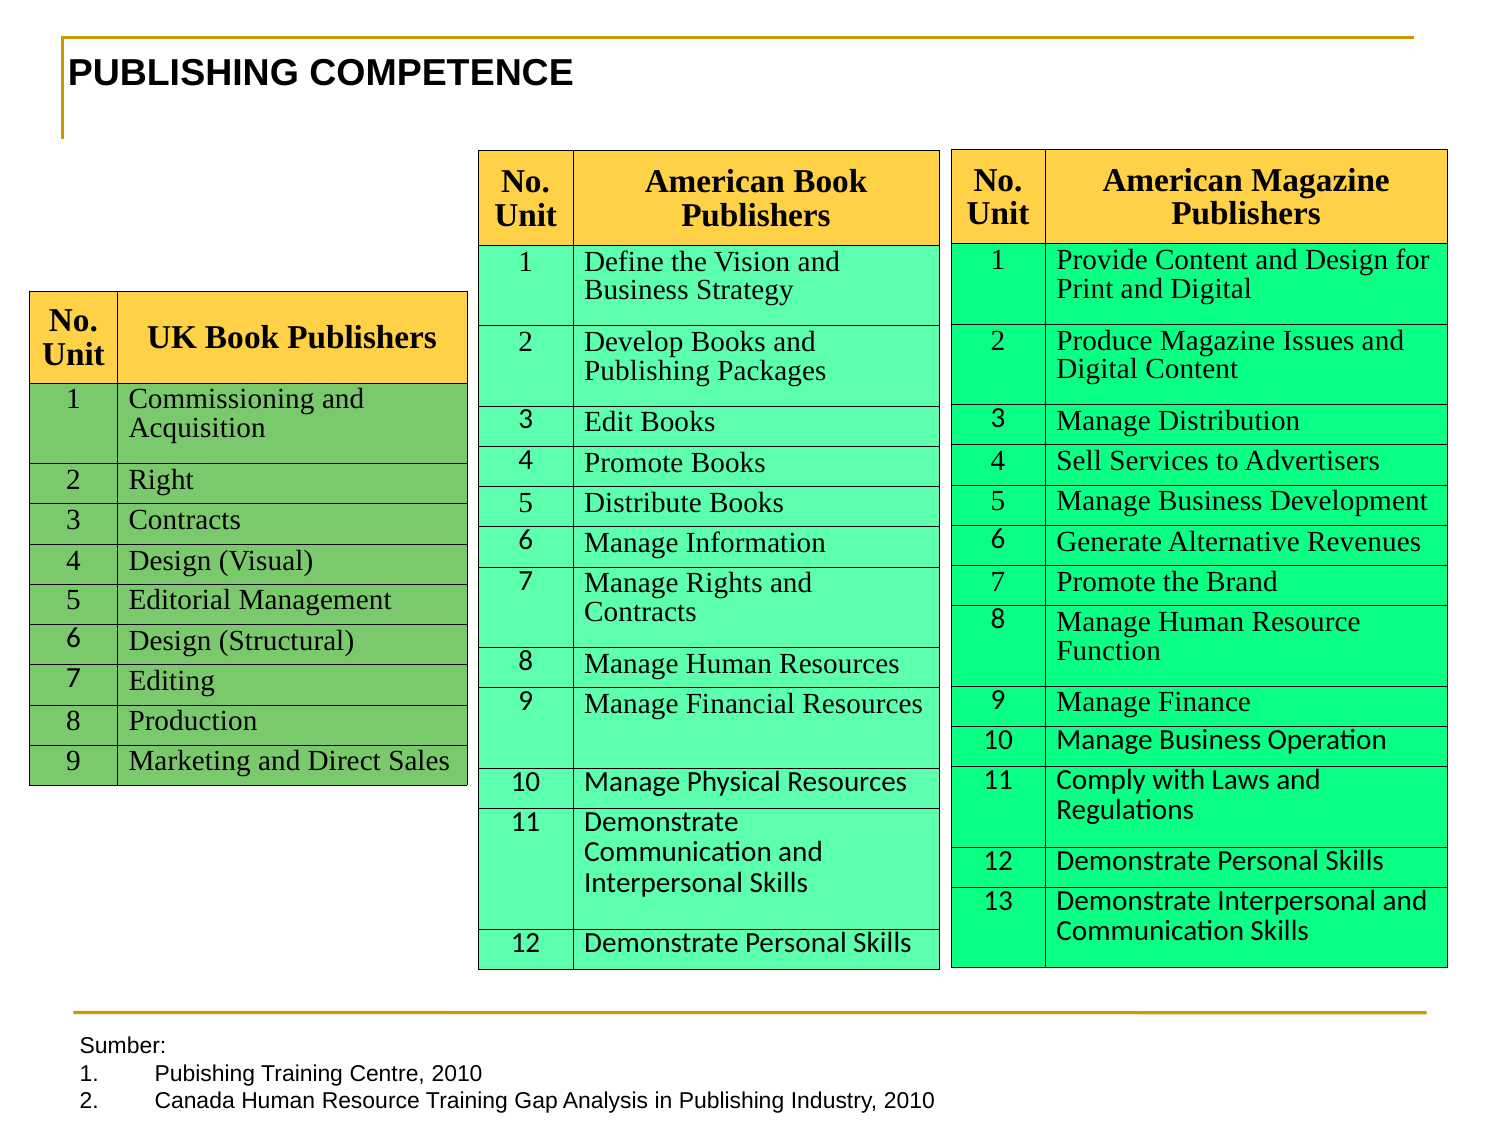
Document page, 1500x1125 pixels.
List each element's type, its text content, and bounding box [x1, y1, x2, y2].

table_cell 7 [30, 665, 117, 705]
table_cell 4 [952, 445, 1045, 485]
table_cell 11 [952, 767, 1045, 847]
table_cell Demonstrate Personal Skills [574, 930, 939, 969]
table_cell Design (Structural) [118, 625, 467, 664]
table_cell 5 [479, 487, 573, 526]
table_cell 3 [479, 407, 573, 446]
table_cell Manage Distribution [1046, 405, 1447, 444]
table_header No. Unit [952, 150, 1045, 243]
table_cell 7 [479, 568, 573, 647]
table_cell 1 [479, 246, 573, 325]
table_cell Manage Human Resource Function [1046, 606, 1447, 686]
table_header UK Book Publishers [118, 292, 467, 383]
table_cell Demonstrate Personal Skills [1046, 848, 1447, 887]
table_cell Promote the Brand [1046, 566, 1447, 605]
table_cell 8 [30, 706, 117, 745]
table_cell 4 [479, 447, 573, 486]
table_cell 3 [30, 504, 117, 544]
table_cell 5 [952, 486, 1045, 525]
table_cell Editing [118, 665, 467, 705]
table_cell 6 [479, 527, 573, 567]
table_cell 5 [30, 585, 117, 624]
table_cell 1 [952, 244, 1045, 324]
table_cell Manage Rights and Contracts [574, 568, 939, 647]
table_cell 2 [30, 464, 117, 503]
table_cell Manage Human Resources [574, 648, 939, 687]
table_cell 8 [952, 606, 1045, 686]
table_cell Manage Physical Resources [574, 769, 939, 808]
table_cell Demonstrate Communication and Interpersonal Skills [574, 809, 939, 929]
table_cell Provide Content and Design for Print and Digital [1046, 244, 1447, 324]
table_cell 2 [952, 325, 1045, 404]
table_cell 10 [952, 727, 1045, 766]
table_cell Manage Business Development [1046, 486, 1447, 525]
table_cell Commissioning and Acquisition [118, 384, 467, 463]
table_cell Demonstrate Interpersonal and Communication Skills [1046, 888, 1447, 967]
table_cell Define the Vision and Business Strategy [574, 246, 939, 325]
table_cell Generate Alternative Revenues [1046, 526, 1447, 565]
table_cell Manage Information [574, 527, 939, 567]
table_cell 6 [30, 625, 117, 664]
table_cell Edit Books [574, 407, 939, 446]
table_cell 10 [479, 769, 573, 808]
table_cell Right [118, 464, 467, 503]
table_cell 4 [30, 545, 117, 584]
table_cell Manage Finance [1046, 687, 1447, 726]
table_cell Marketing and Direct Sales [118, 746, 467, 785]
table_cell 9 [30, 746, 117, 785]
table_cell Develop Books and Publishing Packages [574, 326, 939, 406]
table_header American Book Publishers [574, 151, 939, 245]
table_cell Produce Magazine Issues and Digital Content [1046, 325, 1447, 404]
table_cell Design (Visual) [118, 545, 467, 584]
table_cell Distribute Books [574, 487, 939, 526]
table_header No. Unit [30, 292, 117, 383]
table_cell Contracts [118, 504, 467, 544]
text_box Sumber: 1. Pubishing Training Centre, 2010 2. Canada Human Resource Training Gap Analysis in Publishing Industry, 2010 [64, 1023, 1057, 1121]
table_cell 11 [479, 809, 573, 929]
table_cell 3 [952, 405, 1045, 444]
text_box PUBLISHING COMPETENCE [53, 0, 1167, 101]
table_cell 7 [952, 566, 1045, 605]
table_cell 6 [952, 526, 1045, 565]
table_cell Comply with Laws and Regulations [1046, 767, 1447, 847]
table_cell Manage Financial Resources [574, 688, 939, 768]
table_header American Magazine Publishers [1046, 150, 1447, 243]
table_cell 1 [30, 384, 117, 463]
table_cell 12 [479, 930, 573, 969]
table_header No. Unit [479, 151, 573, 245]
table_cell Sell Services to Advertisers [1046, 445, 1447, 485]
table_cell 13 [952, 888, 1045, 967]
table_cell 9 [479, 688, 573, 768]
table_cell 12 [952, 848, 1045, 887]
table_cell Promote Books [574, 447, 939, 486]
table_cell 9 [952, 687, 1045, 726]
table_cell Production [118, 706, 467, 745]
table_cell Editorial Management [118, 585, 467, 624]
table_cell Manage Business Operation [1046, 727, 1447, 766]
table_cell 2 [479, 326, 573, 406]
